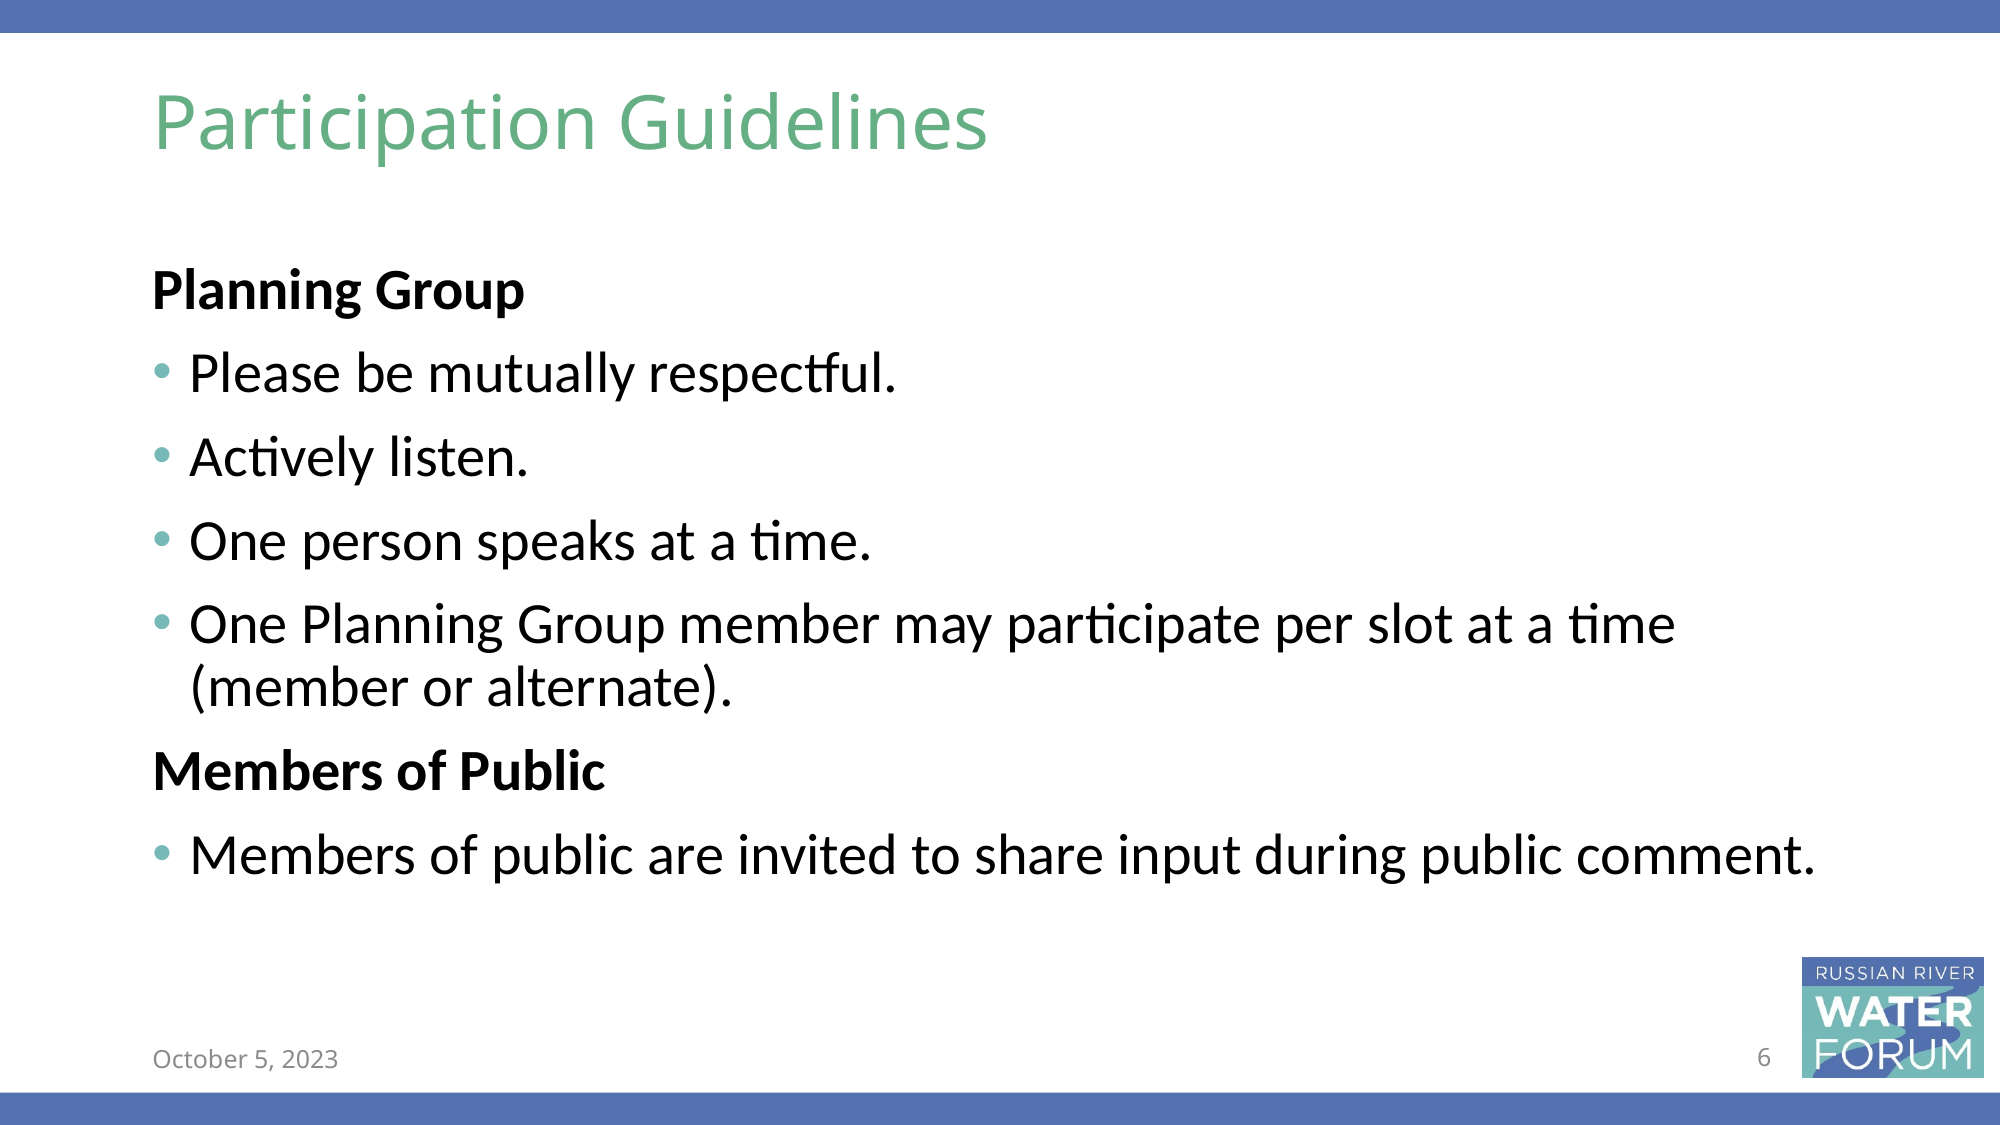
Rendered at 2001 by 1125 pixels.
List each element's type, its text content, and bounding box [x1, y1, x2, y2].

title Participation Guidelines [137, 33, 1863, 218]
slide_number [137, 1028, 588, 1089]
picture [1802, 957, 1984, 1078]
slide_number 6 [1412, 1028, 1787, 1089]
list Planning Group Please be mutually respectful. Actively listen. One person speaks at a time. One Planning Group member may participate per slot at a time (member or alternate). Members of Public Members of public are invited to share input during public comment. [137, 251, 1863, 1014]
